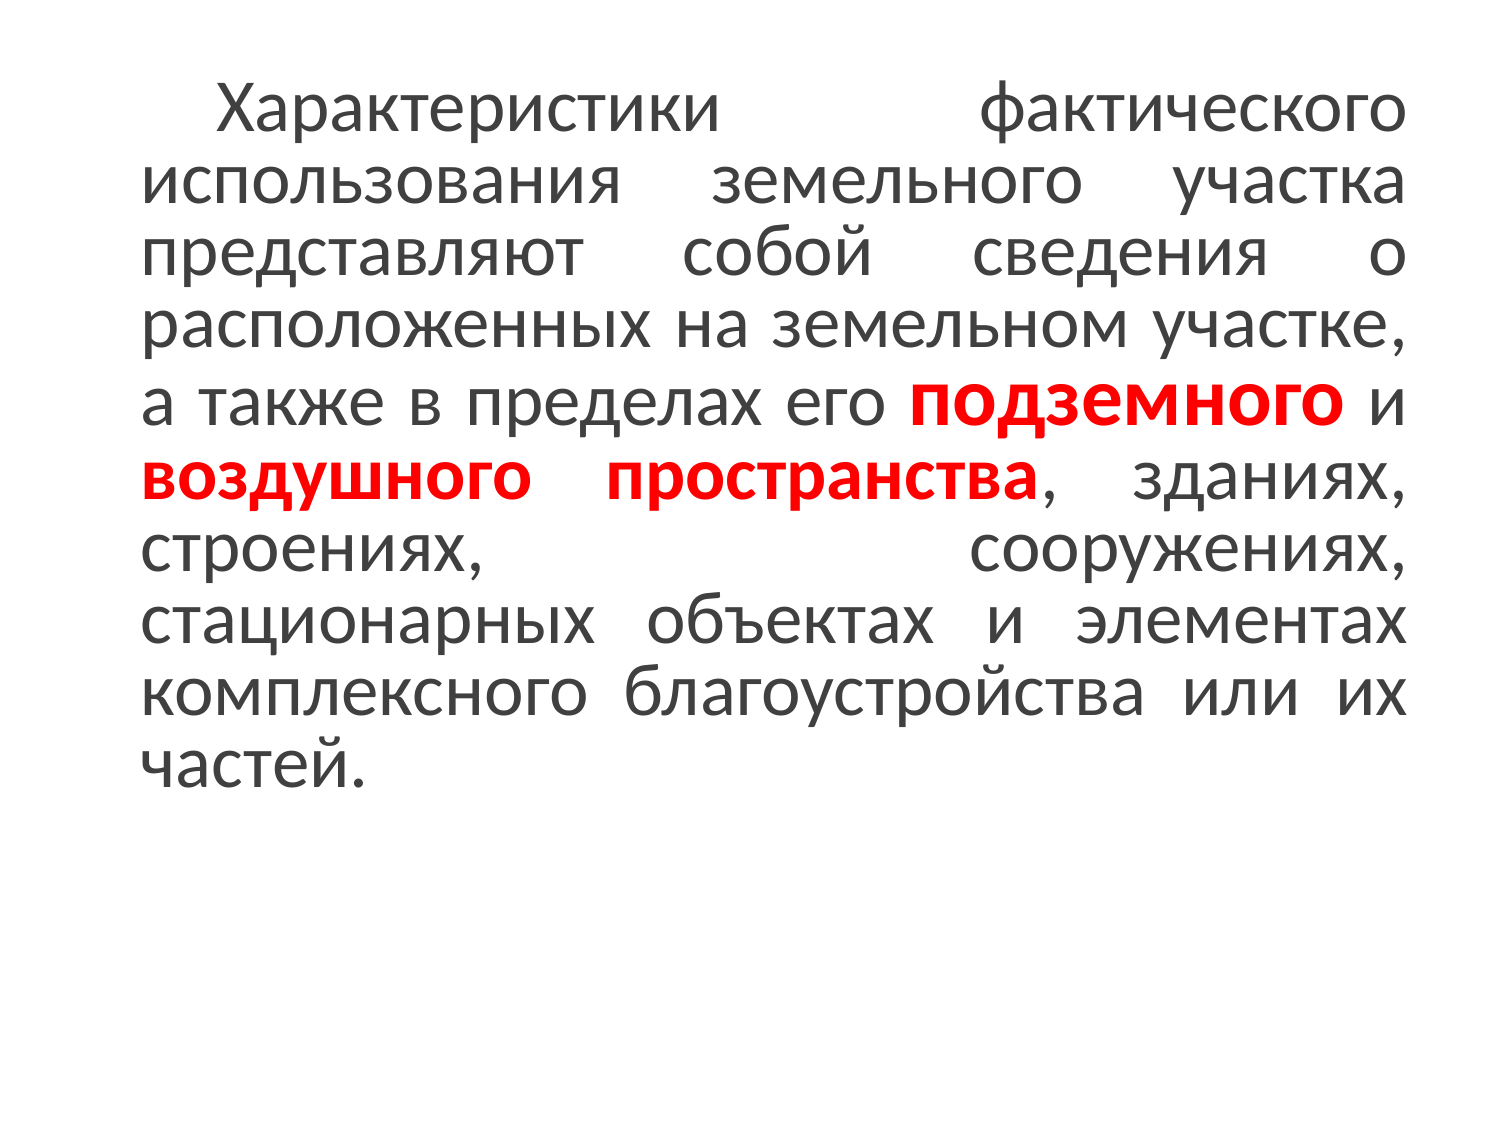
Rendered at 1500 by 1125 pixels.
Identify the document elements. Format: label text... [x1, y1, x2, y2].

list Характеристики фактического использования земельного участка представляют собой сведения о расположенных на земельном участке, а также в пределах его подземного и воздушного пространства, зданиях, строениях, сооружениях, стационарных объектах и элементах комплексного благоустройства или их частей. [125, 66, 1424, 1035]
